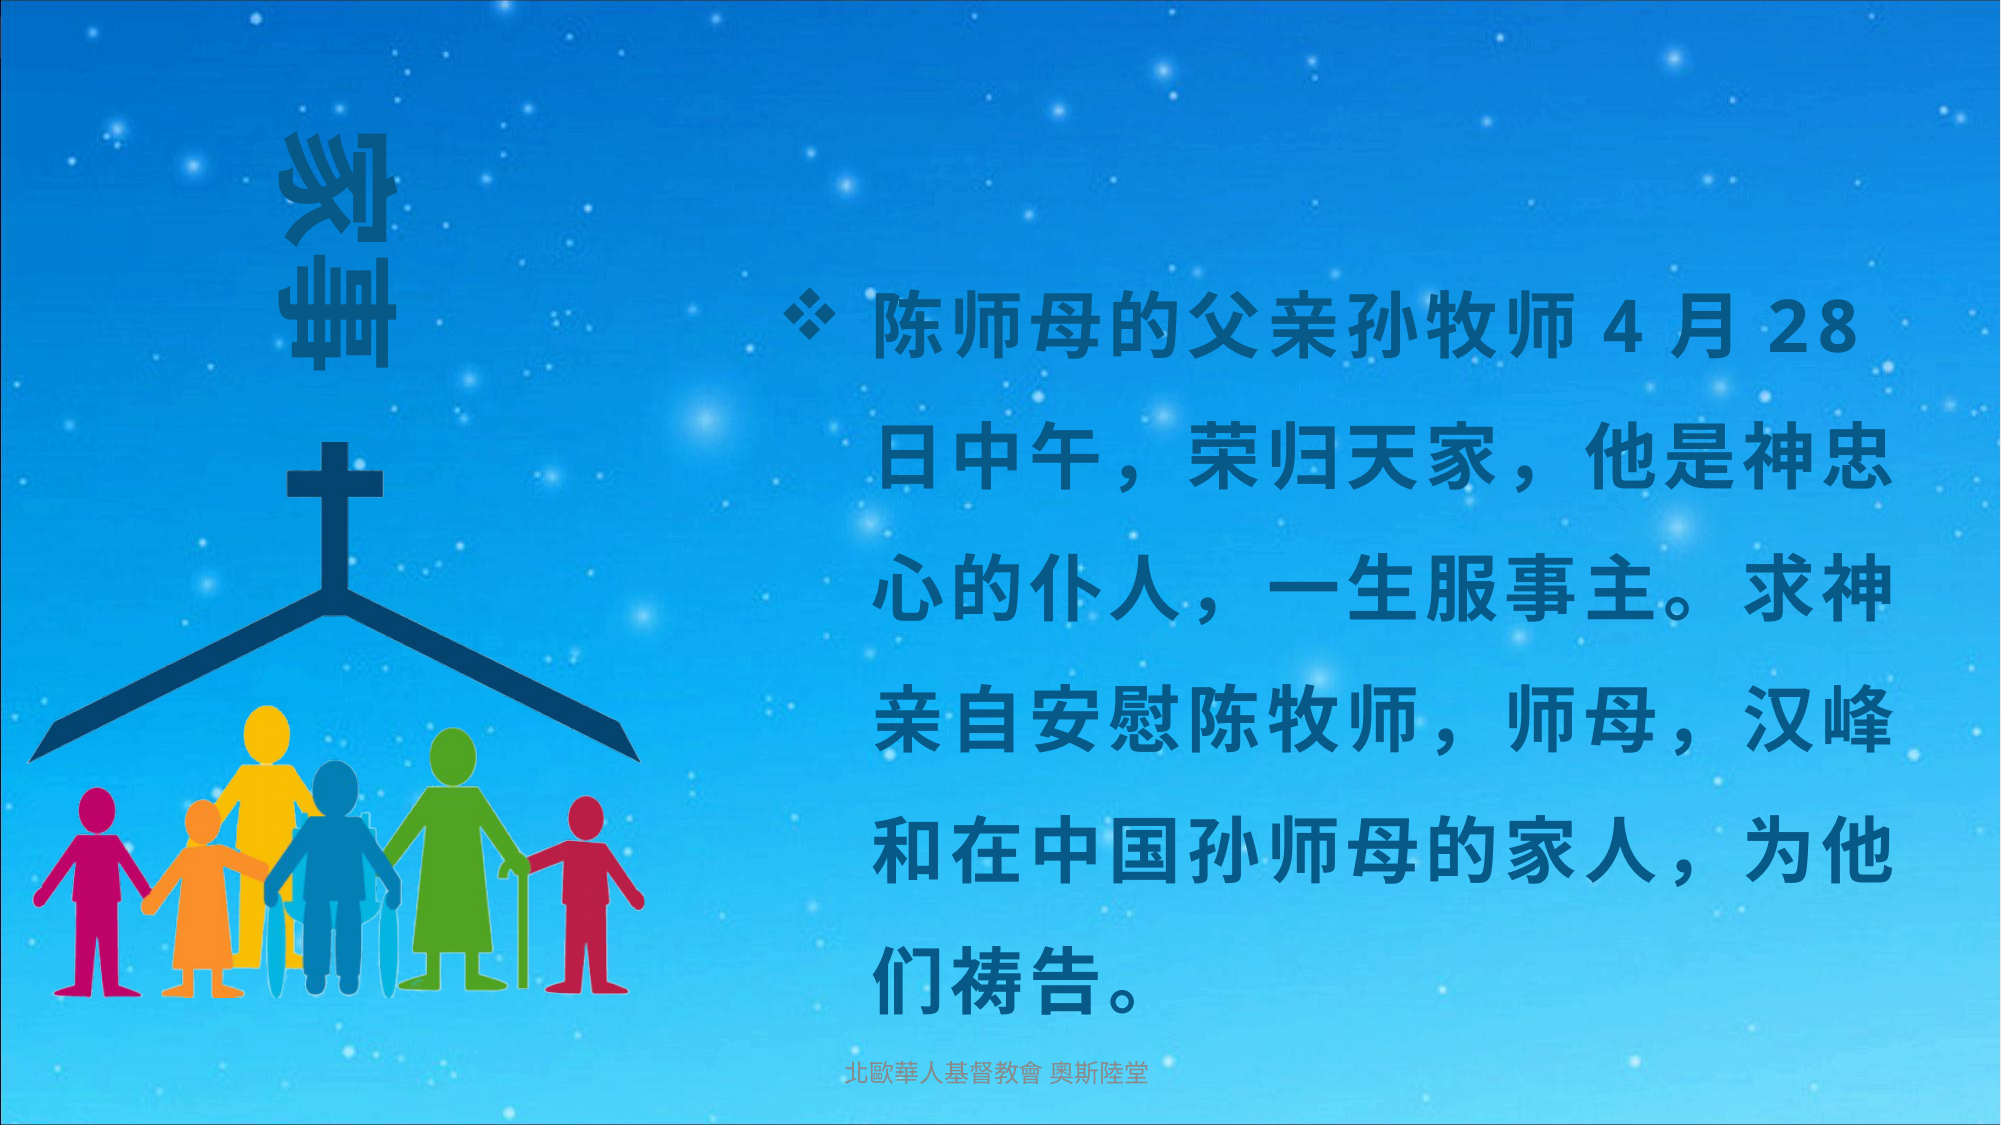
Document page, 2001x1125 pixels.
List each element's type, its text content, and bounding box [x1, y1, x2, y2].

list 陈师母的父亲孙牧师4月28日中午，荣归天家，他是神忠心的仆人，一生服事主。求神亲自安慰陈牧师，师母，汉峰和在中国孙师母的家人，为他们祷告。 [762, 228, 1955, 1019]
text_box 北歐華人基督教會 奧斯陸堂 [662, 1042, 1338, 1103]
picture [0, 0, 2001, 1125]
